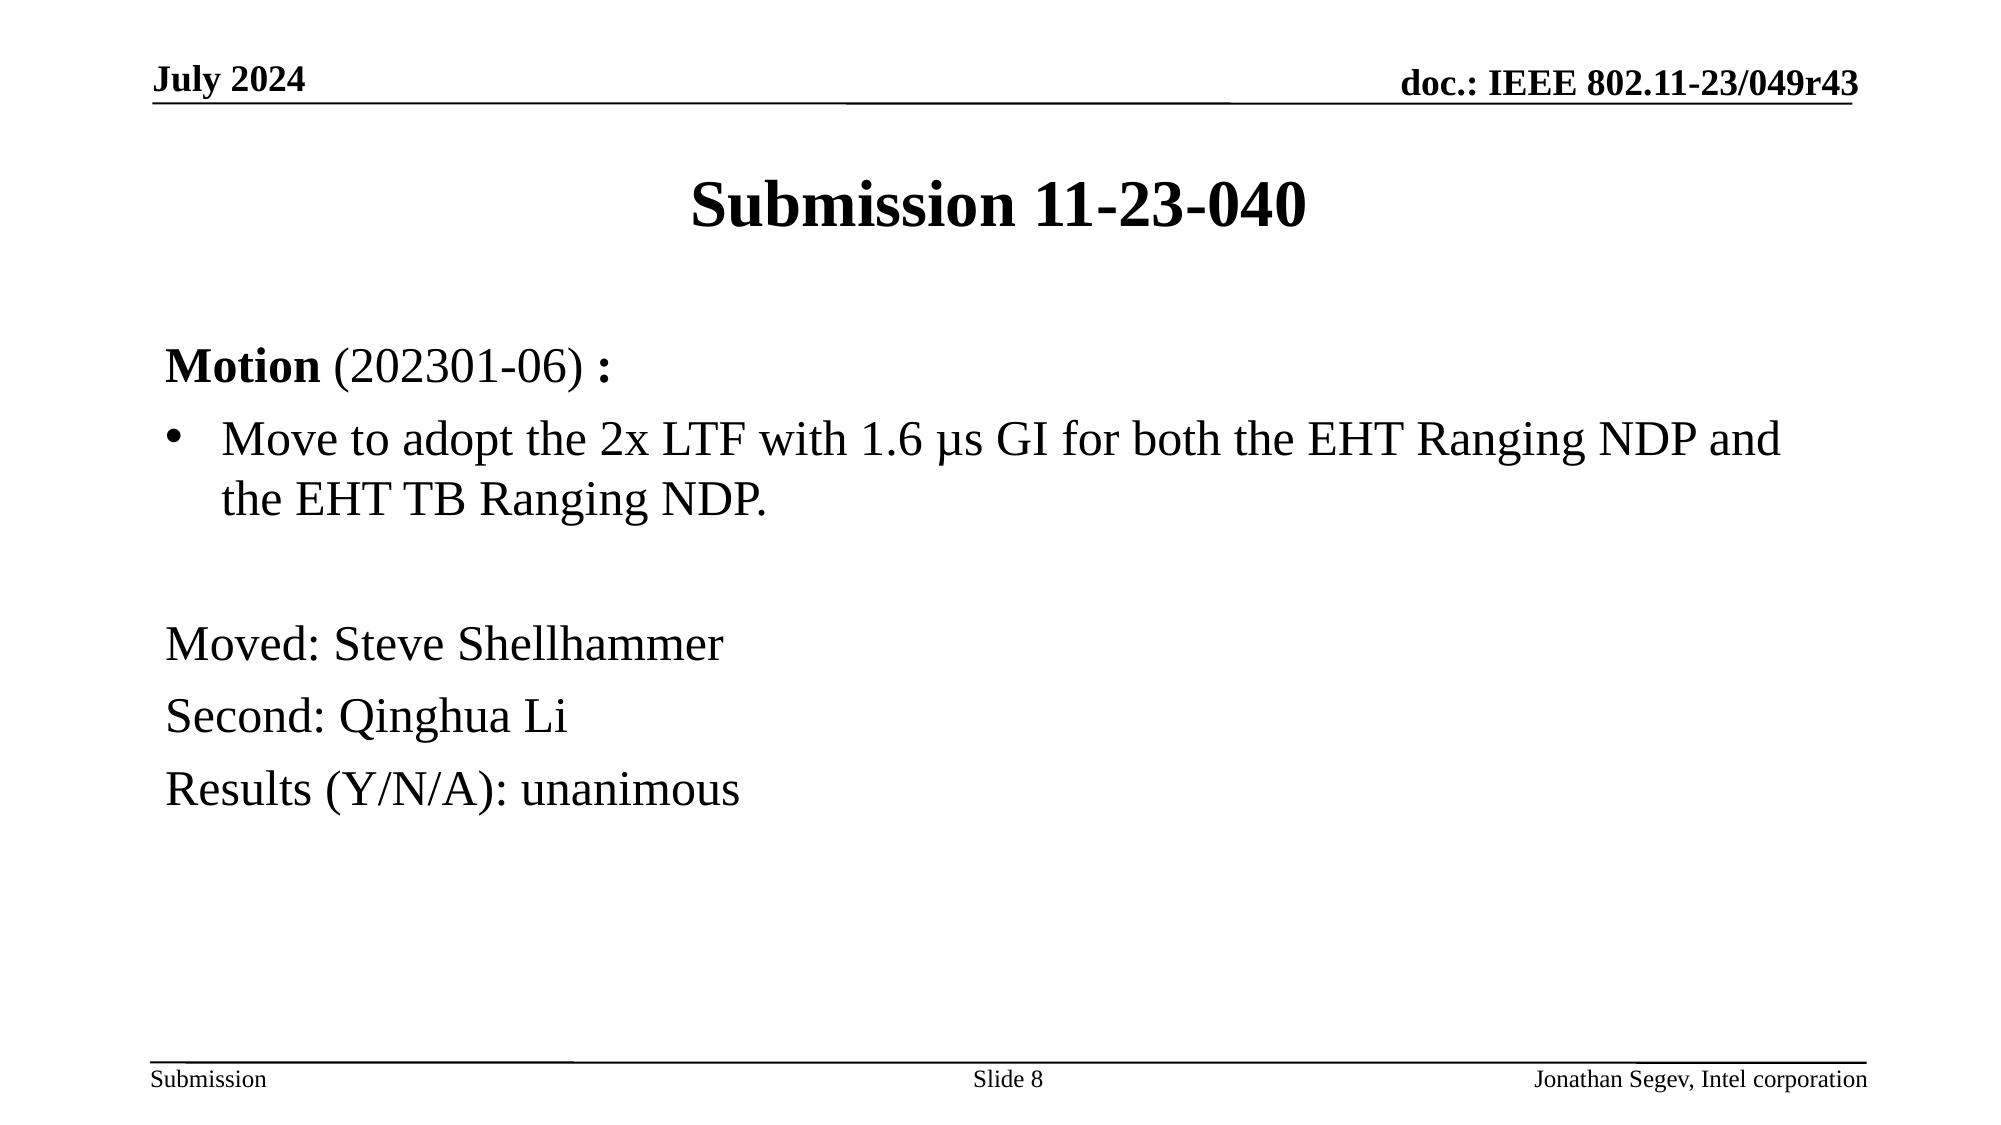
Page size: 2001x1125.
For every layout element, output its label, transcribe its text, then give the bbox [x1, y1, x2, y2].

slide_number Slide 8 [950, 1061, 1067, 1123]
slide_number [152, 54, 563, 100]
title Submission 11-23-040 [149, 112, 1850, 288]
list Motion (202301-06) : Move to adopt the 2x LTF with 1.6 µs GI for both the EHT Ranging NDP and the EHT TB Ranging NDP. Moved: Steve Shellhammer Second: Qinghua Li Results (Y/N/A): unanimous [149, 324, 1850, 1000]
footer Jonathan Segev, Intel corporation [1171, 1061, 1869, 1093]
